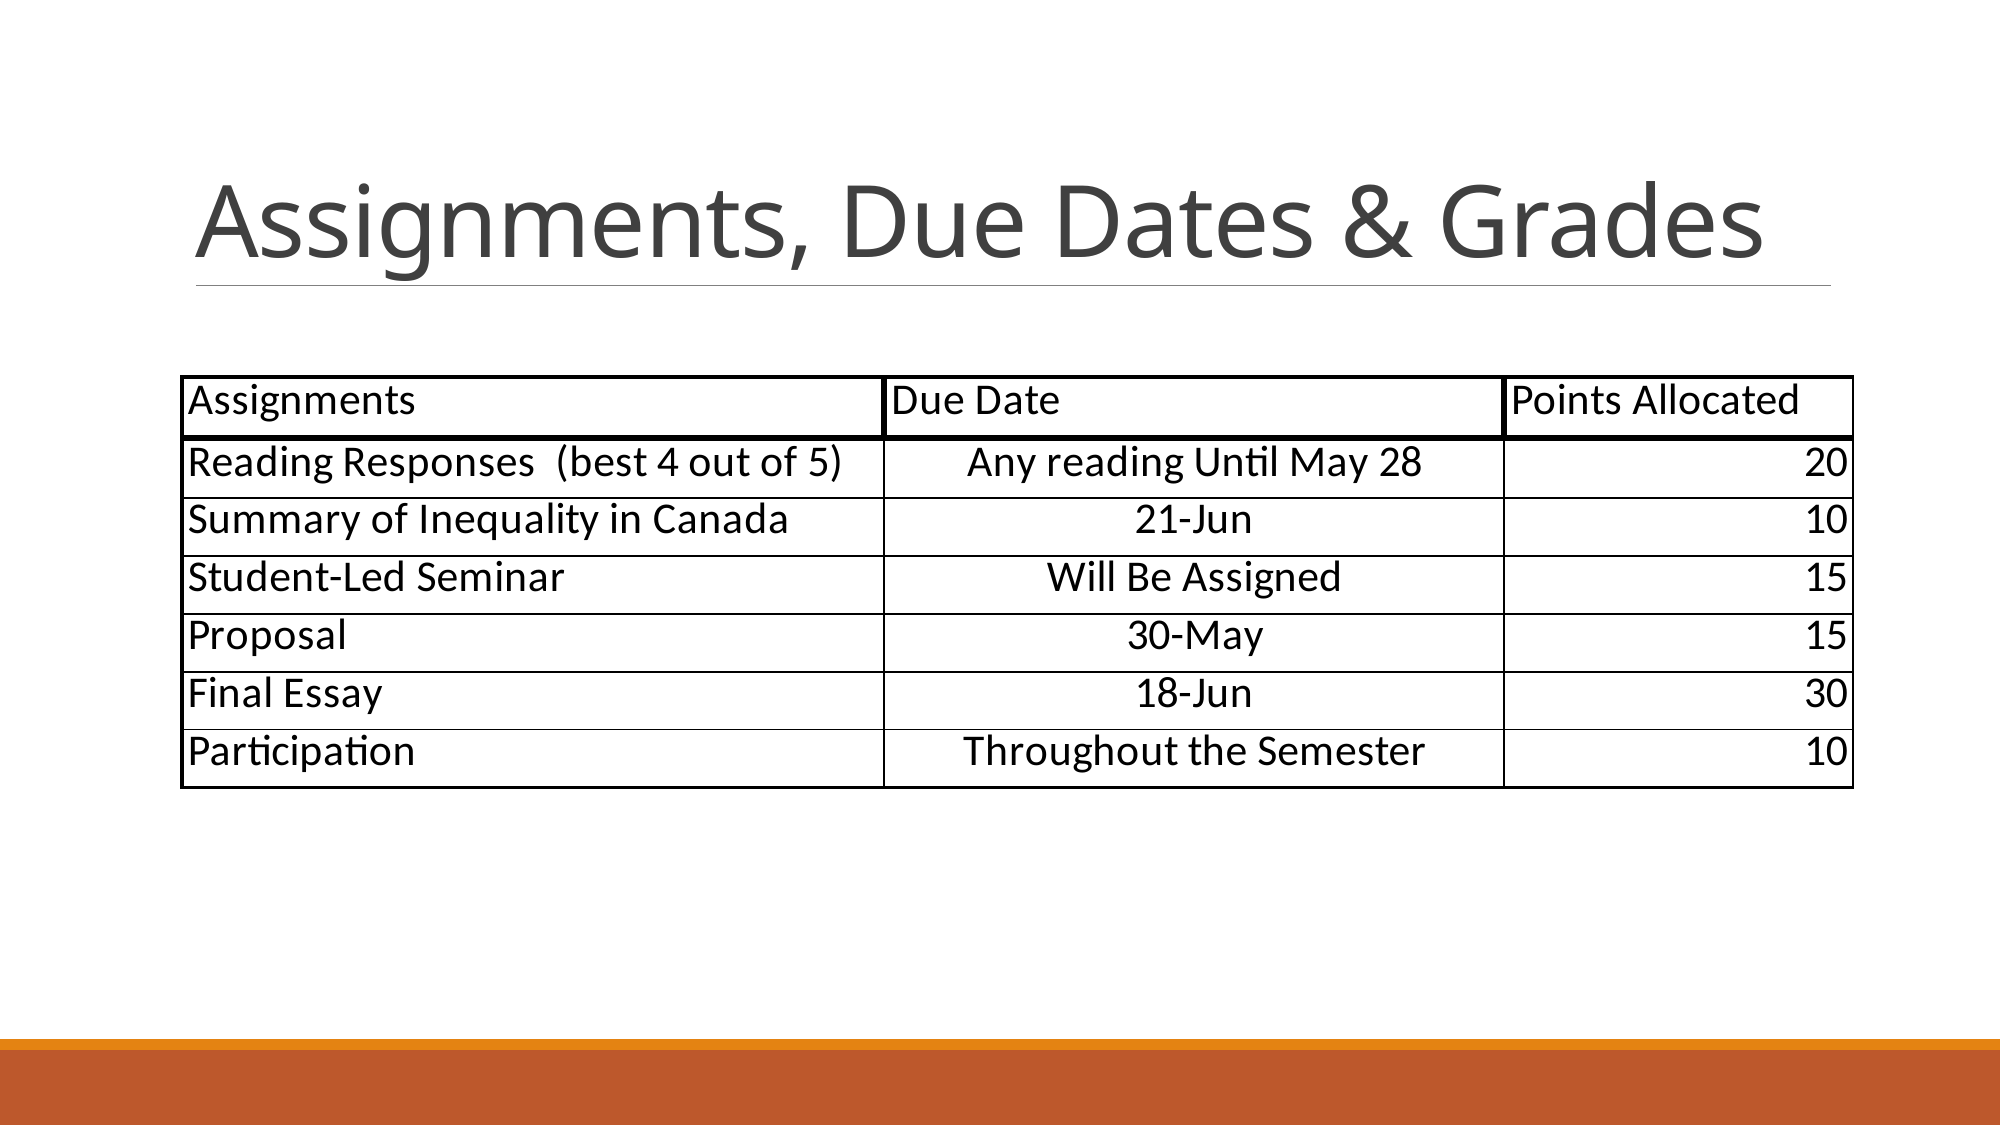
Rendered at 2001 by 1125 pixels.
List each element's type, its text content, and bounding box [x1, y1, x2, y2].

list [179, 374, 1857, 791]
title Assignments, Due Dates & Grades [180, 47, 1830, 285]
